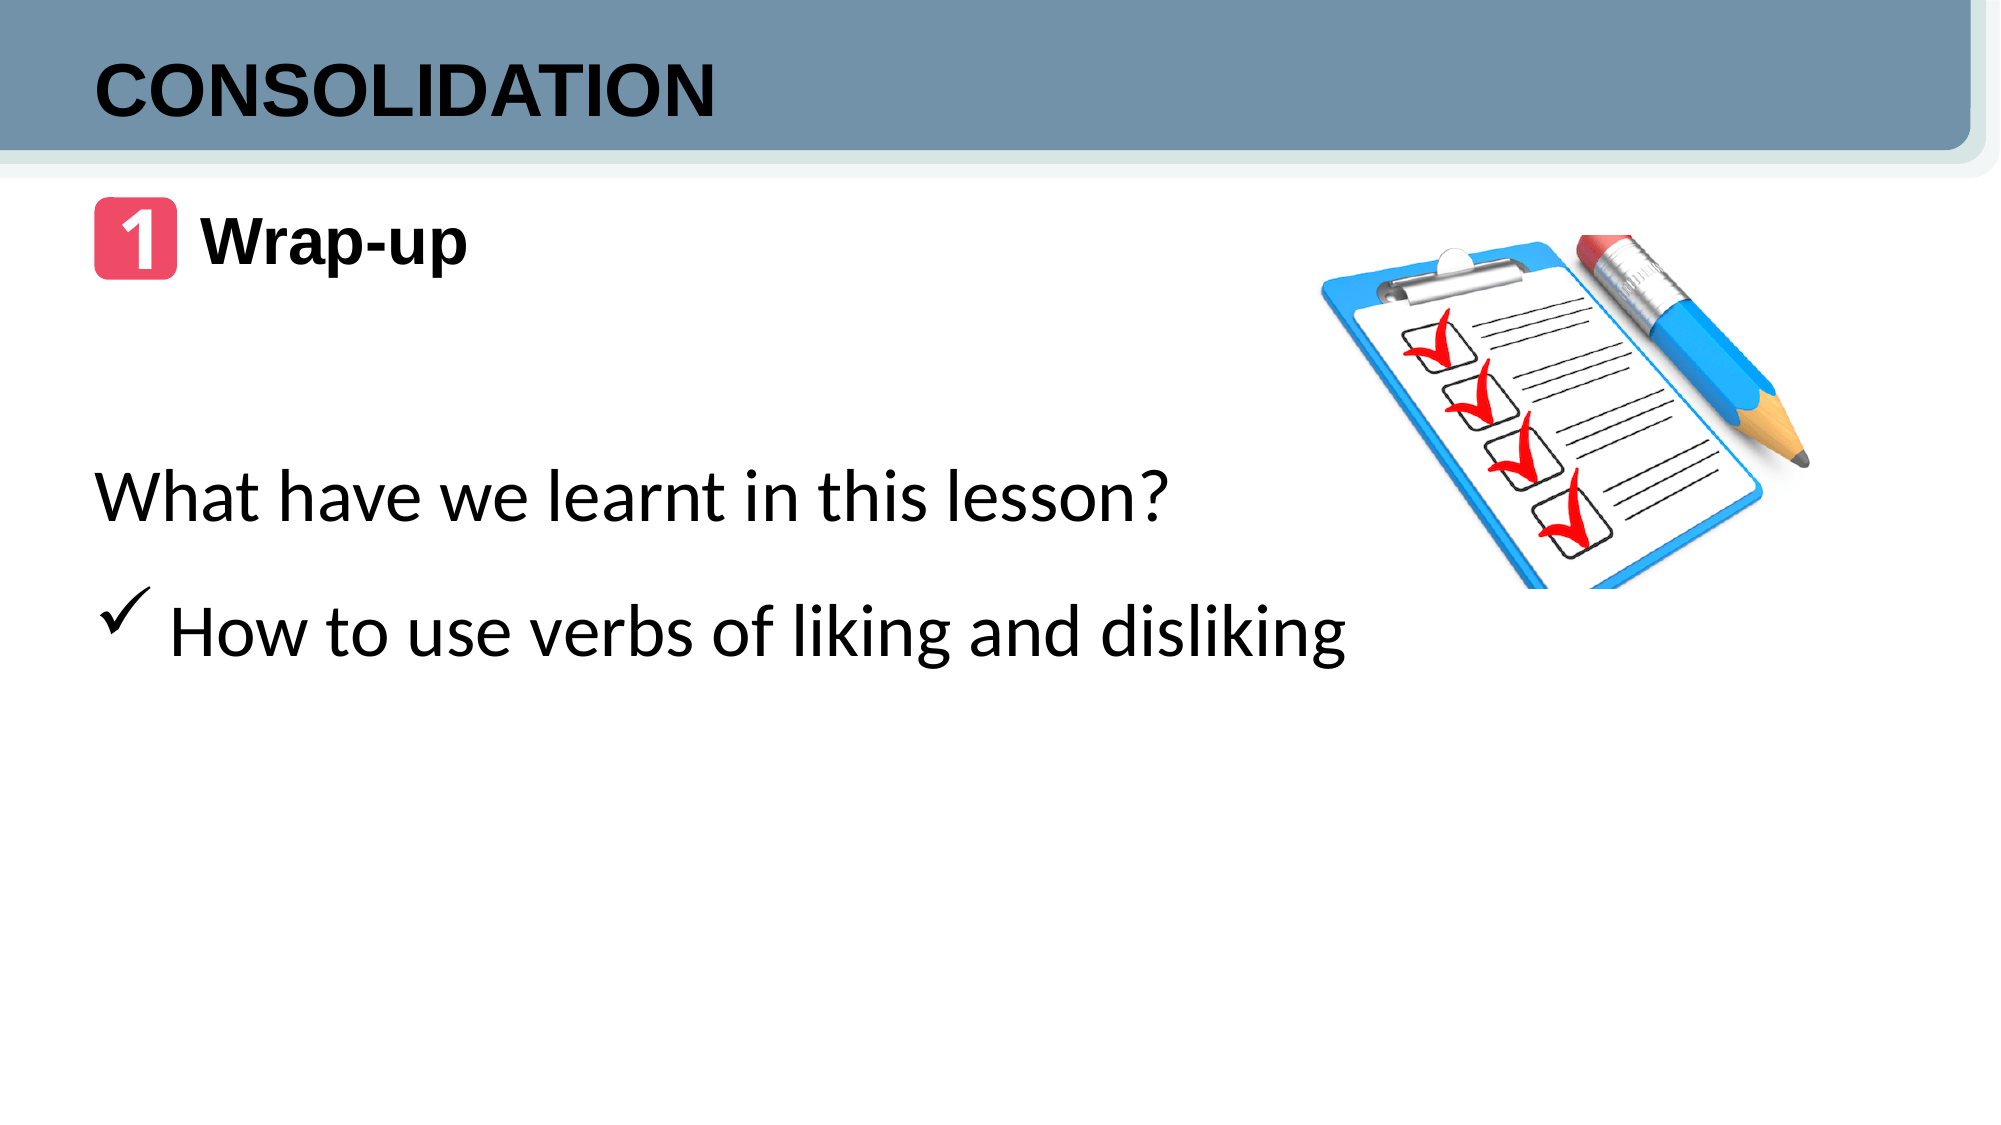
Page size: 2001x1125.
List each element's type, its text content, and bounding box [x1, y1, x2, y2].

text_box [93, 197, 103, 280]
text_box What have we learnt in this lesson? How to use verbs of liking and disliking [79, 393, 1683, 679]
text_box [0, 0, 2000, 178]
text_box [169, 197, 178, 280]
text_box Wrap-up [185, 190, 1960, 286]
picture [1300, 235, 1827, 589]
text_box 1 [103, 178, 169, 294]
